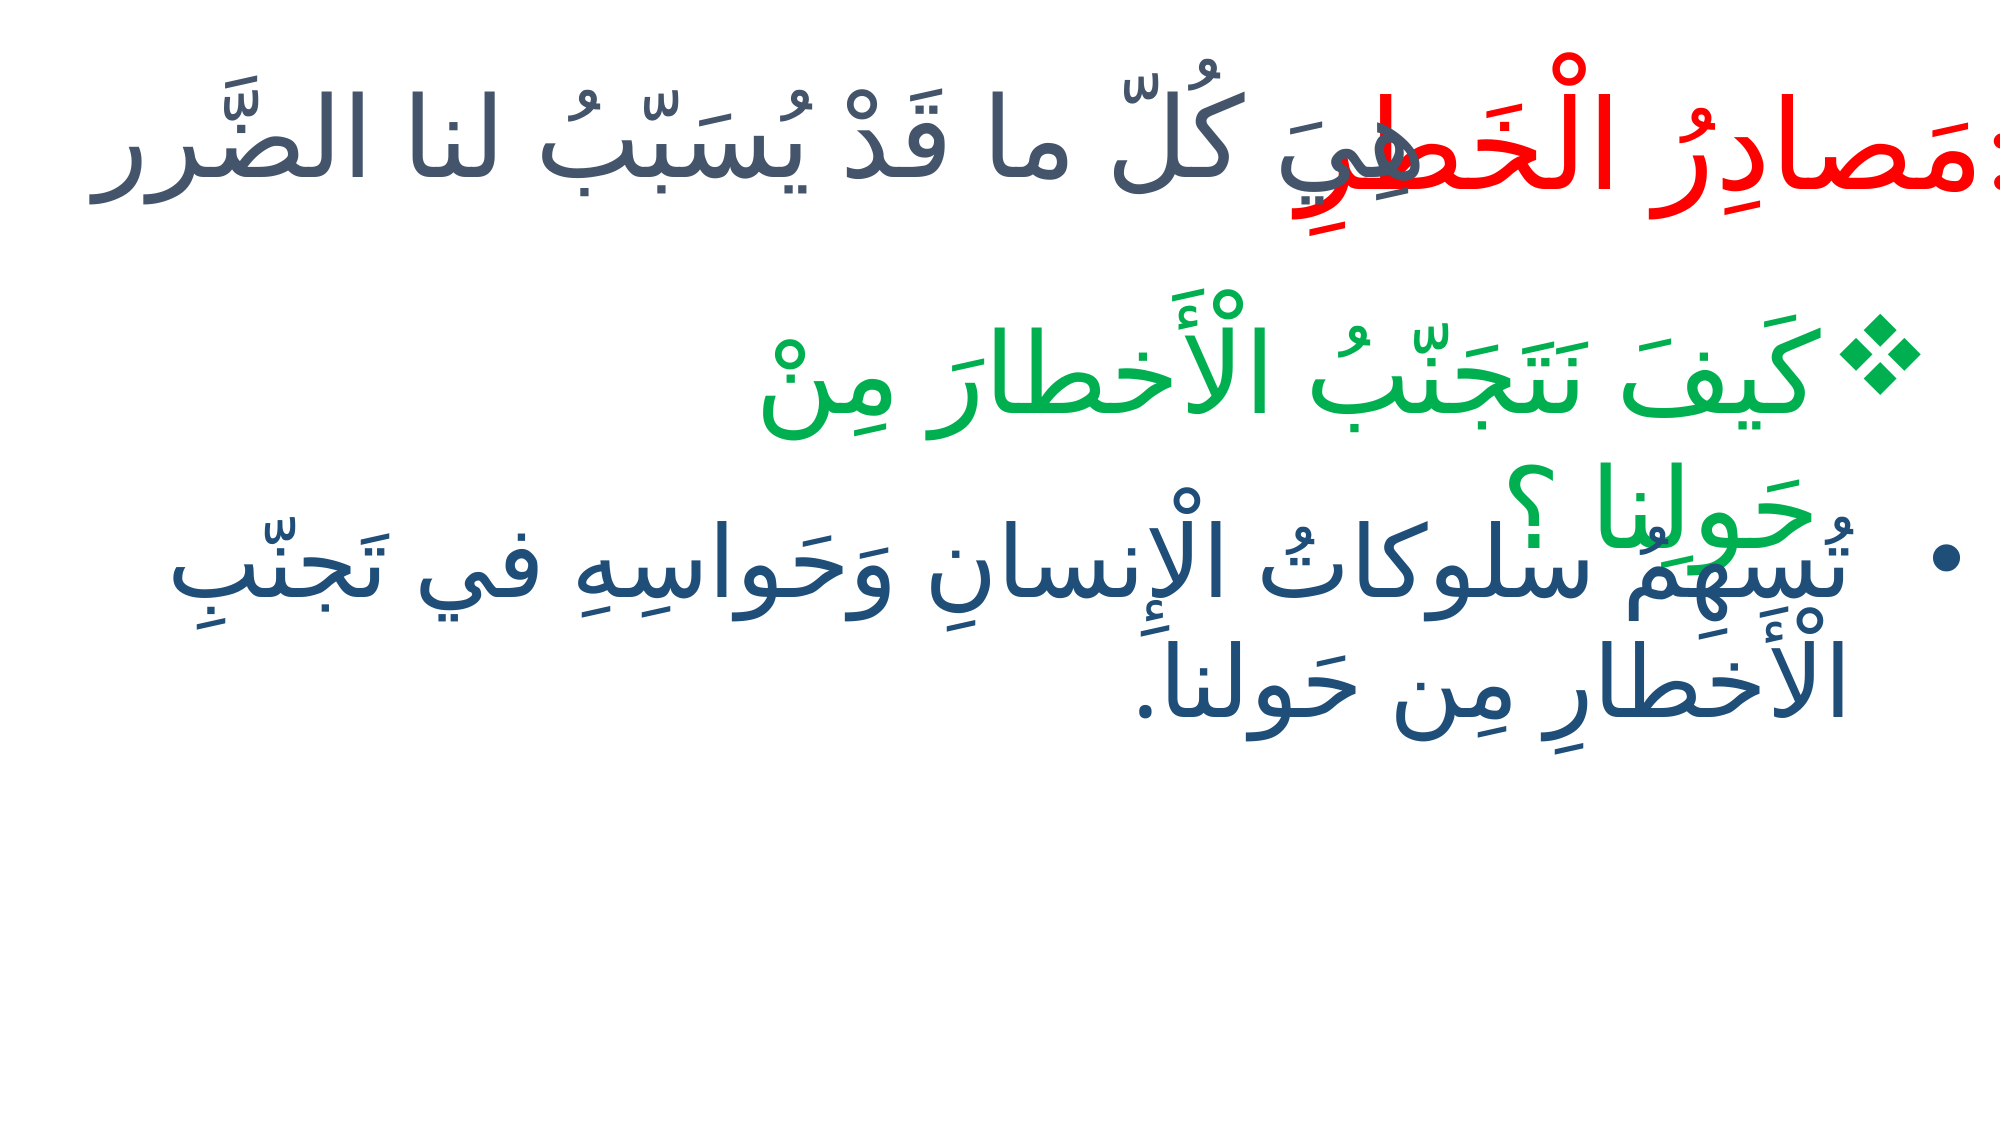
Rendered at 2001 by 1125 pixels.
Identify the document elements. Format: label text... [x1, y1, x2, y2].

text_box هِيَ كُلّ ما قَدْ يُسَبّبُ لنا الضَّرر [79, 57, 1442, 207]
text_box كَيفَ نَتَجَنّبُ الْأَخطارَ مِنْ حَولِنا ؟ [570, 293, 1948, 489]
text_box تُسهِمُ سلوكاتُ الْإِنسانِ وَحَواسِهِ في تَجنّبِ الْأَخطارِ مِن حَولنا. [29, 489, 1980, 745]
text_box مَصادِرُ الْخَطرِ: [1282, 57, 2000, 222]
